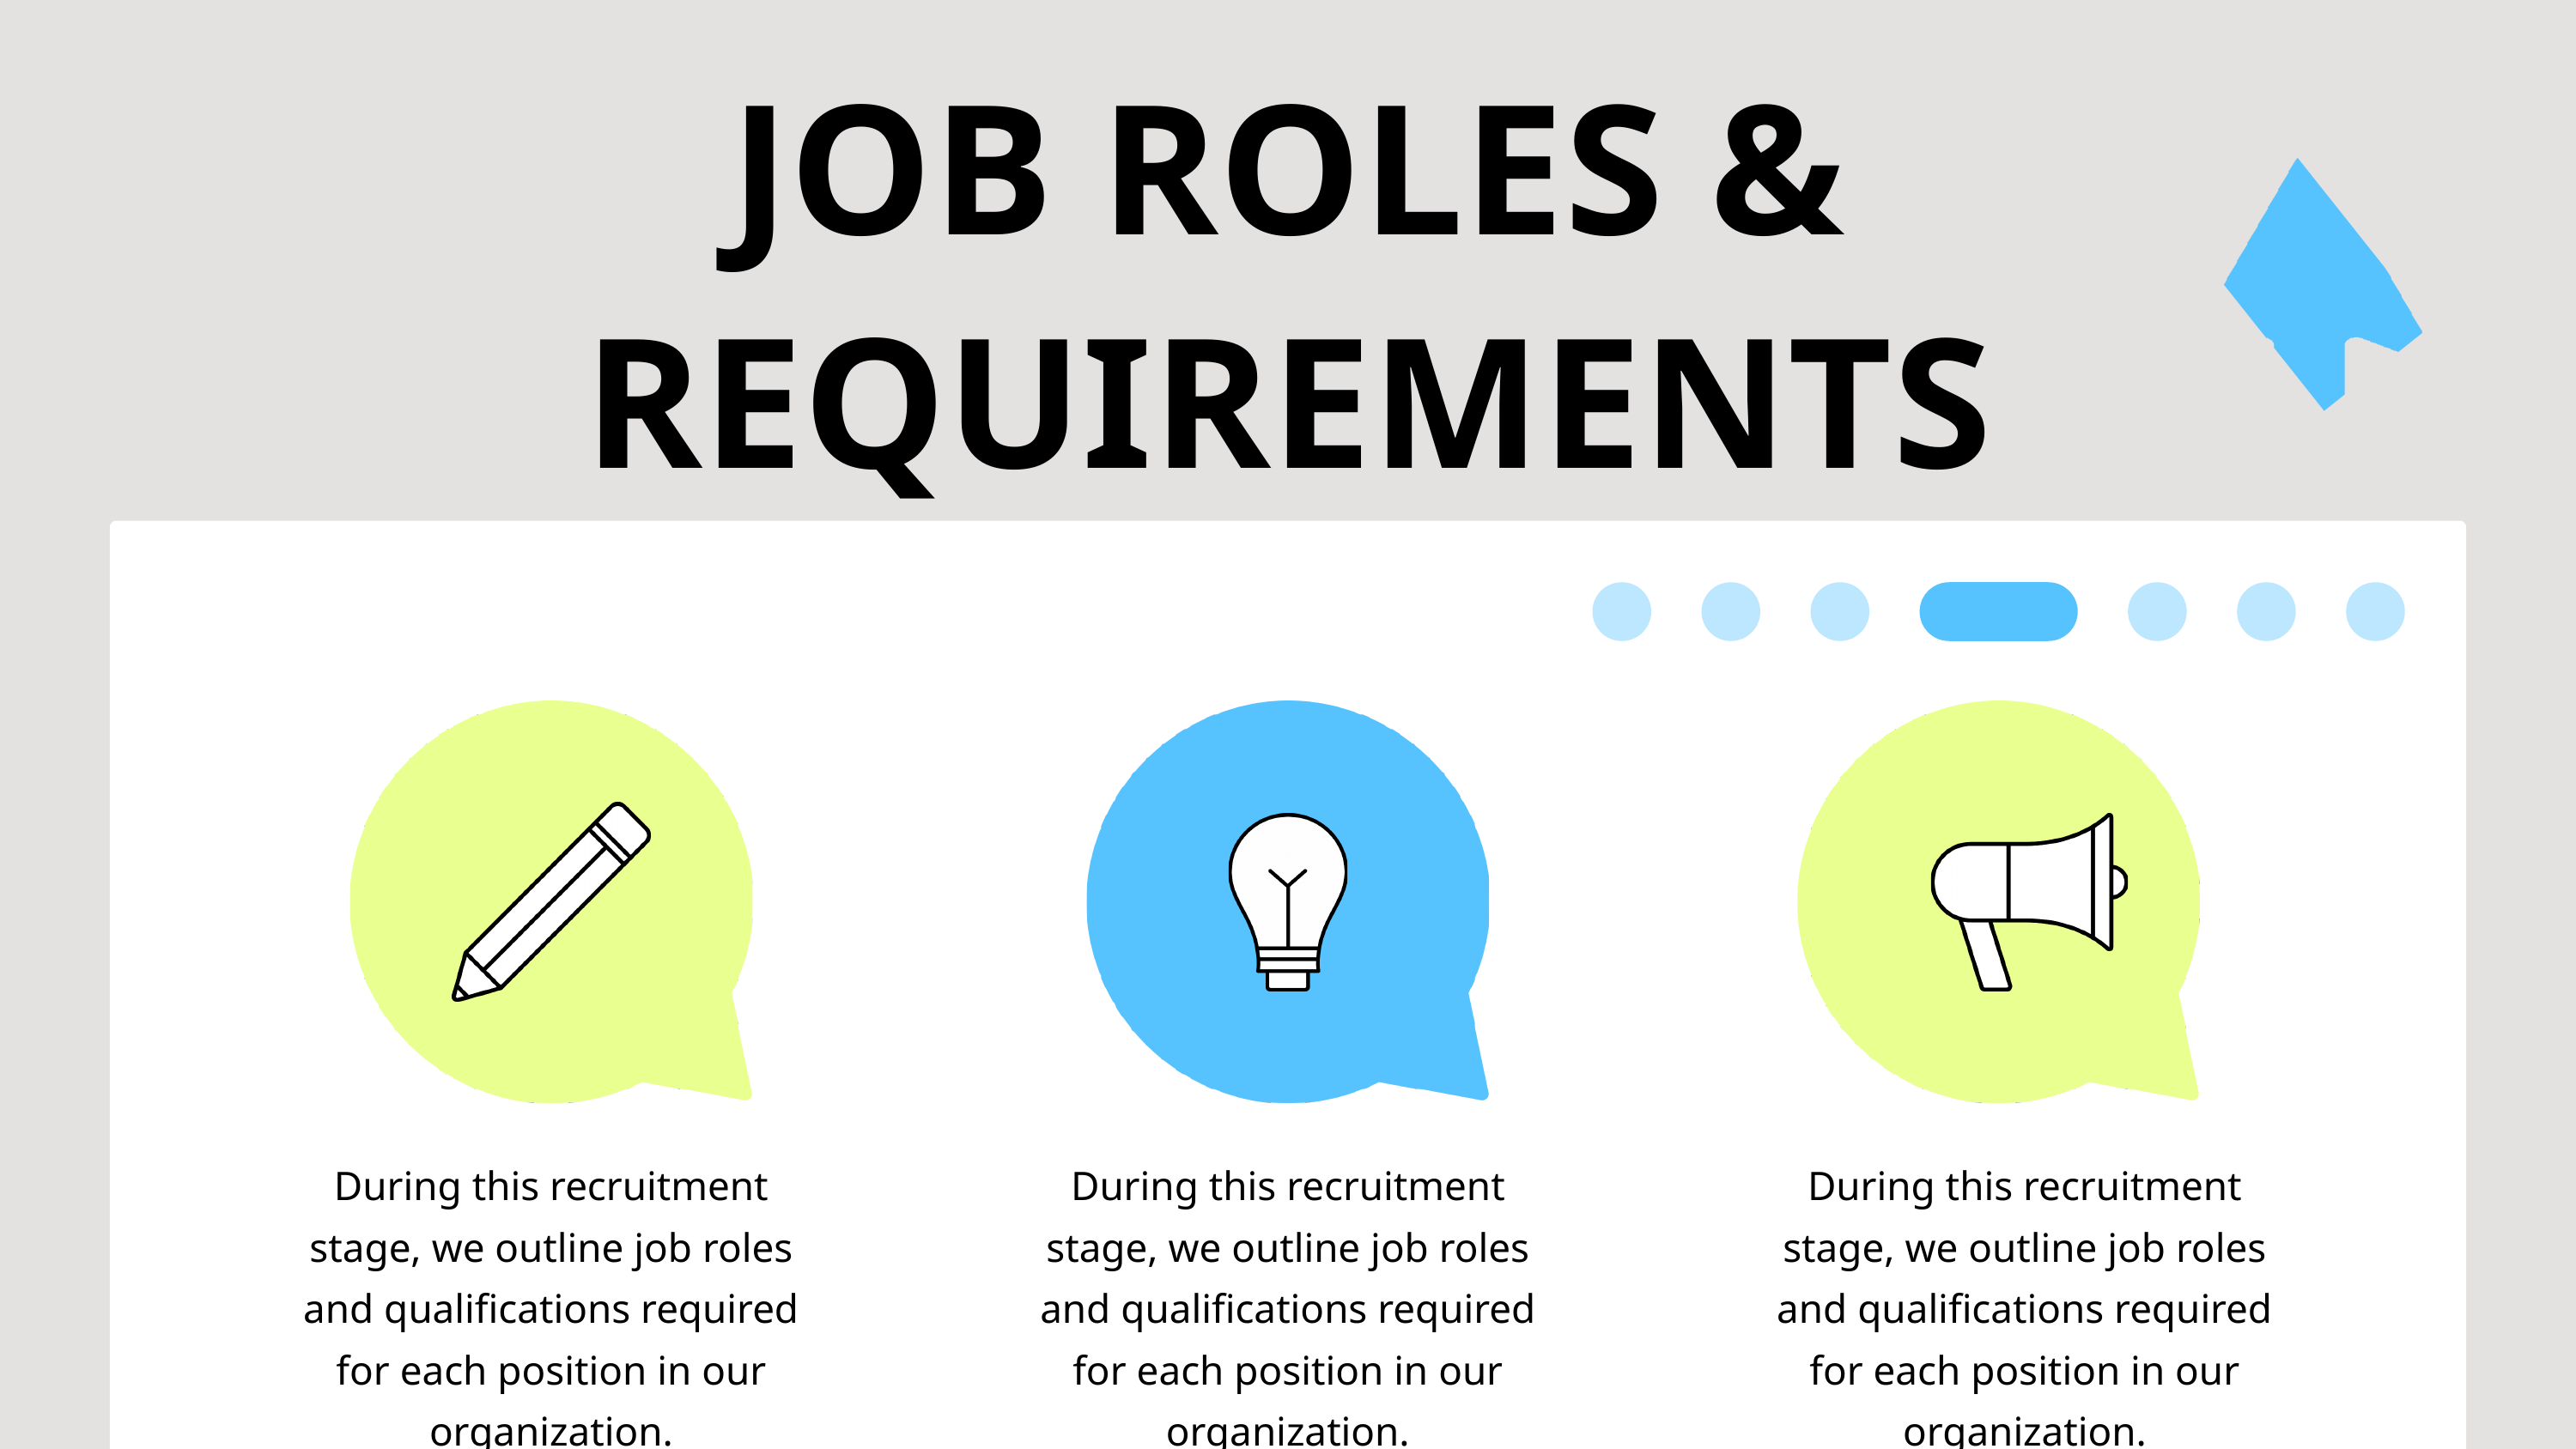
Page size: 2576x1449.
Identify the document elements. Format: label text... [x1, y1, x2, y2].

text_box [2186, 153, 2432, 411]
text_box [2345, 581, 2405, 641]
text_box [1592, 581, 1652, 641]
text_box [1701, 581, 1761, 641]
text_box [1810, 581, 1870, 641]
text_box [2127, 581, 2187, 641]
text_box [1919, 581, 2078, 641]
text_box JOB ROLES & REQUIREMENTS [472, 38, 2104, 505]
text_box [109, 520, 2467, 1449]
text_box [2236, 581, 2296, 641]
